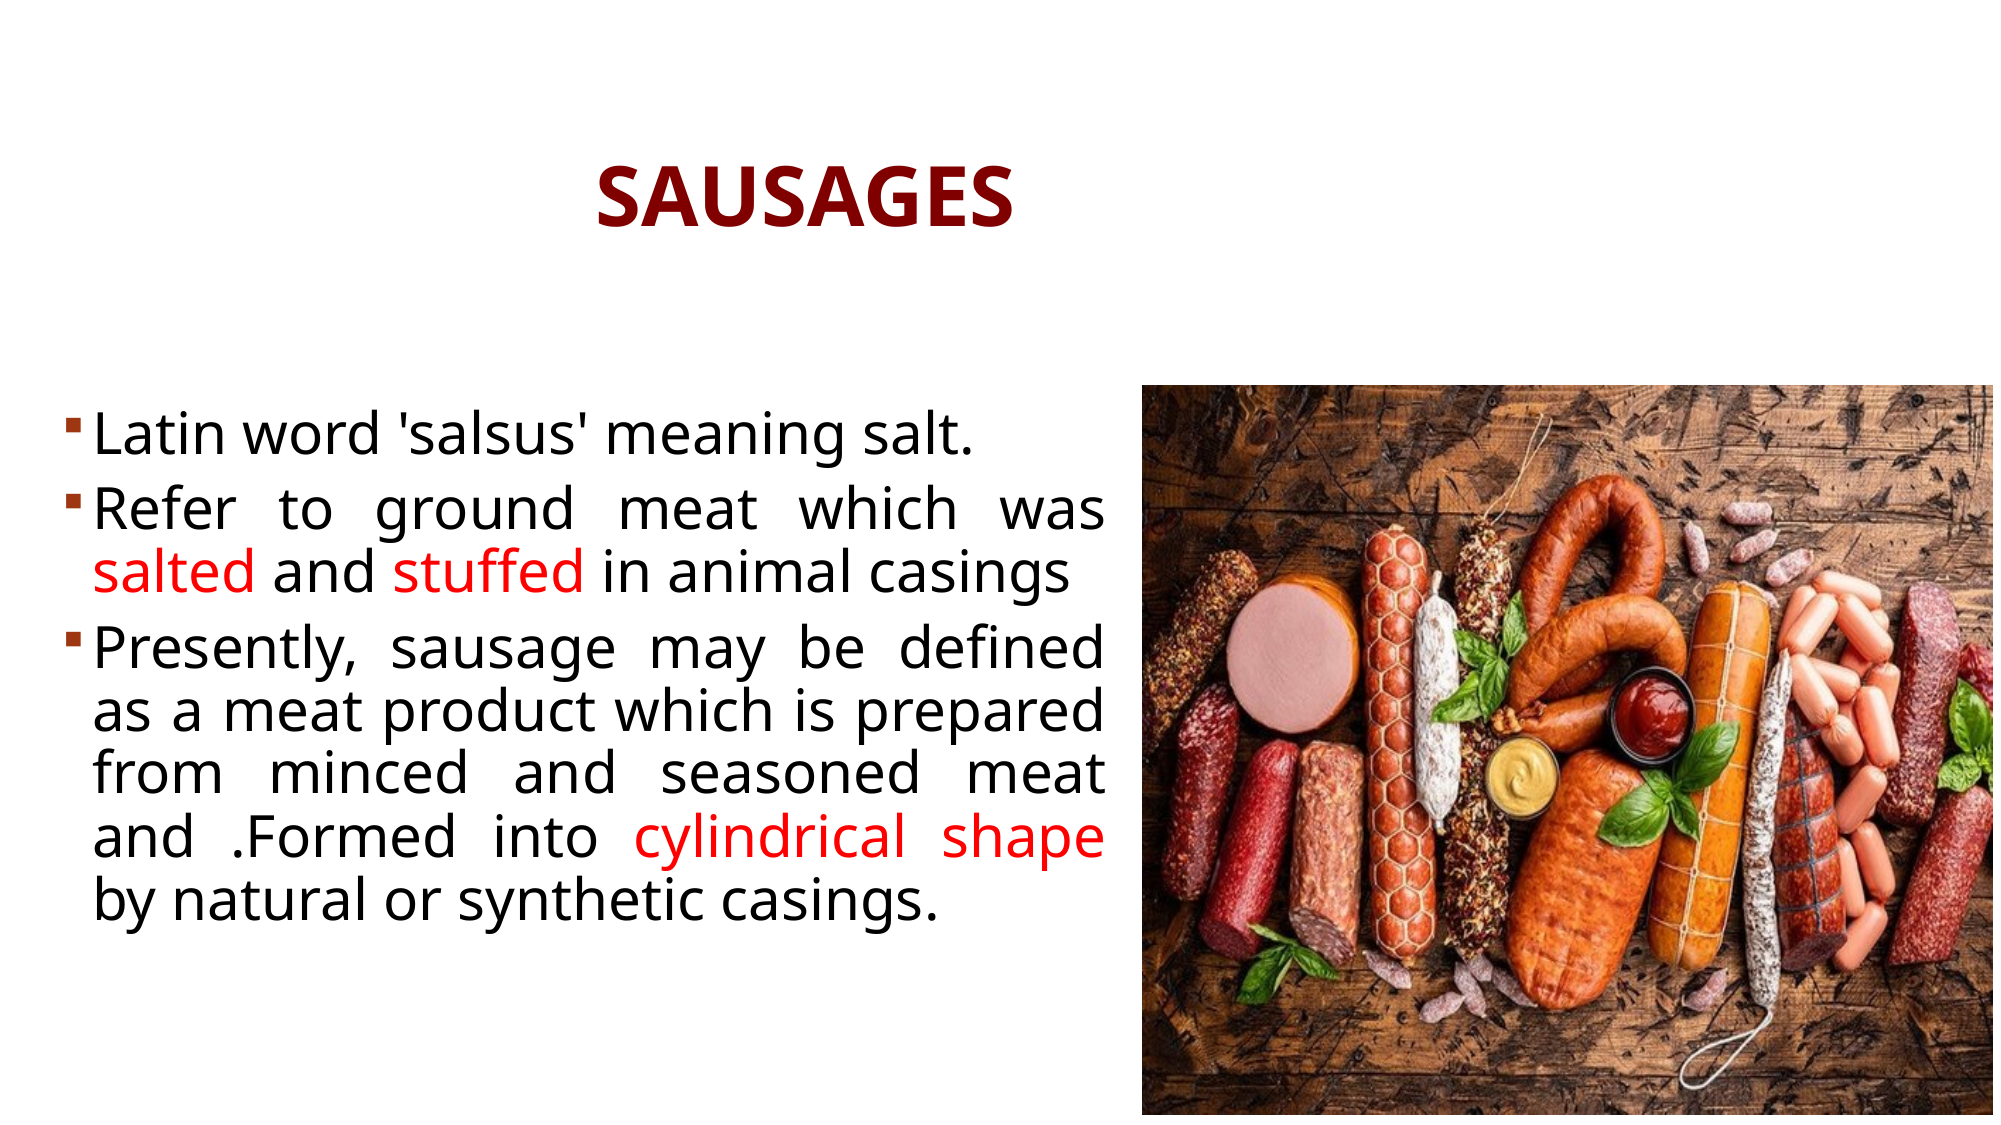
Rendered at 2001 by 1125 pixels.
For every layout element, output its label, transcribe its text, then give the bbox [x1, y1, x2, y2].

picture [1142, 385, 1993, 1115]
list Latin word 'salsus' meaning salt. Refer to ground meat which was salted and stuffed in animal casings Presently, sausage may be defined as a meat product which is prepared from minced and seasoned meat and .Formed into cylindrical shape by natural or synthetic casings. [47, 396, 1122, 1106]
title Sausages [278, 133, 1356, 266]
